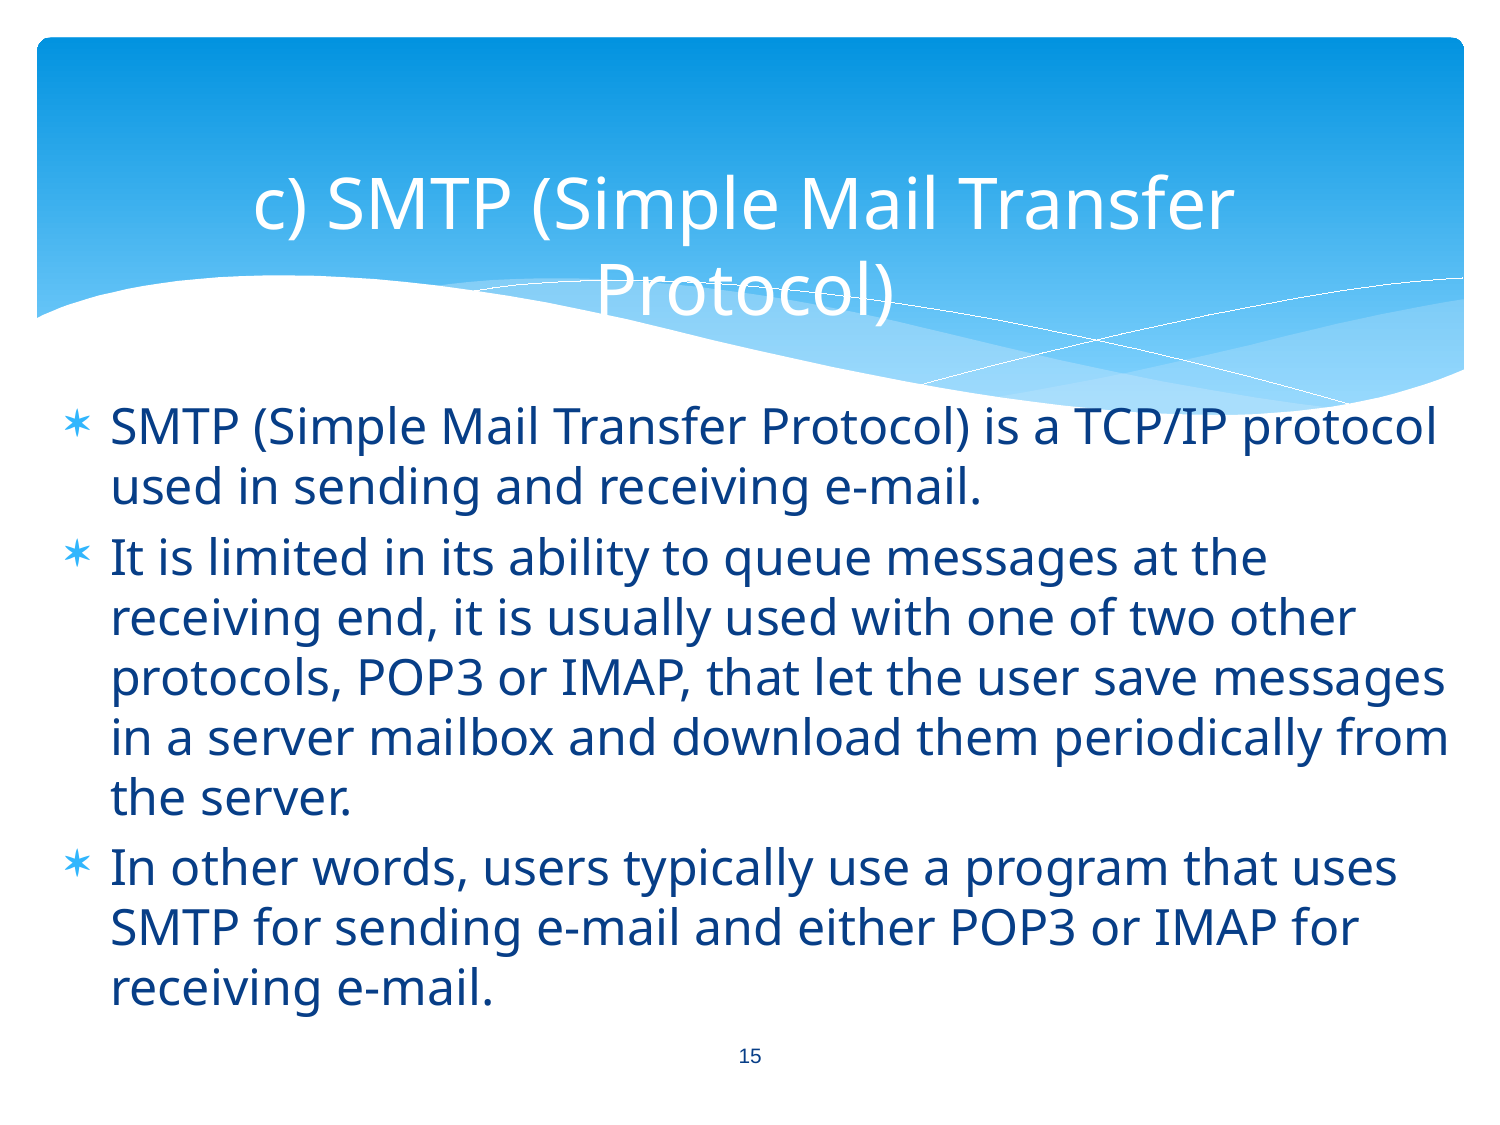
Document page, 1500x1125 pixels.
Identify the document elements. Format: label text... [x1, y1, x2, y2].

list SMTP (Simple Mail Transfer Protocol) is a TCP/IP protocol used in sending and receiving e-mail. It is limited in its ability to queue messages at the receiving end, it is usually used with one of two other protocols, POP3 or IMAP, that let the user save messages in a server mailbox and download them periodically from the server. In other words, users typically use a program that uses SMTP for sending e-mail and either POP3 or IMAP for receiving e-mail. [50, 387, 1500, 1063]
slide_number 15 [654, 1025, 846, 1086]
title c) SMTP (Simple Mail Transfer Protocol) [99, 149, 1390, 338]
